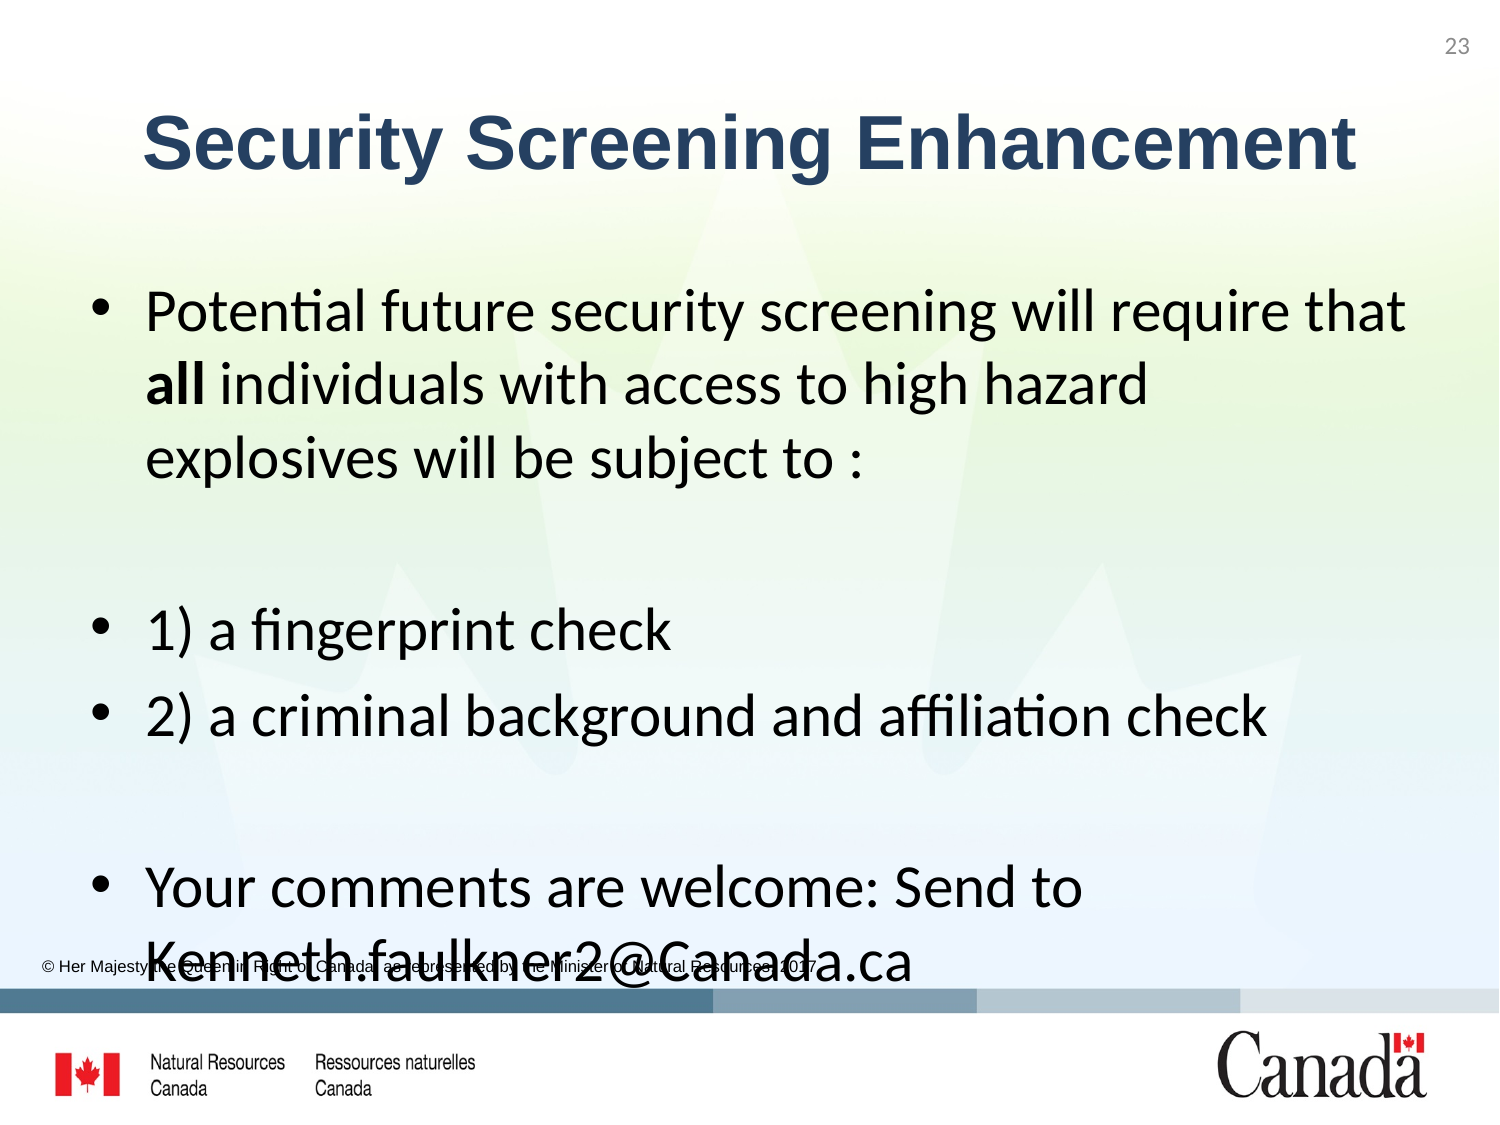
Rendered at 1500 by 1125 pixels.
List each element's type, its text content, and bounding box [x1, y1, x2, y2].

title Security Screening Enhancement [75, 45, 1425, 233]
list Potential future security screening will require that all individuals with access to high hazard explosives will be subject to : 1) a fingerprint check 2) a criminal background and affiliation check Your comments are welcome: Send to Kenneth.faulkner2@Canada.ca [75, 262, 1425, 1005]
slide_number 23 [1408, 15, 1485, 75]
picture [0, 0, 1499, 1125]
